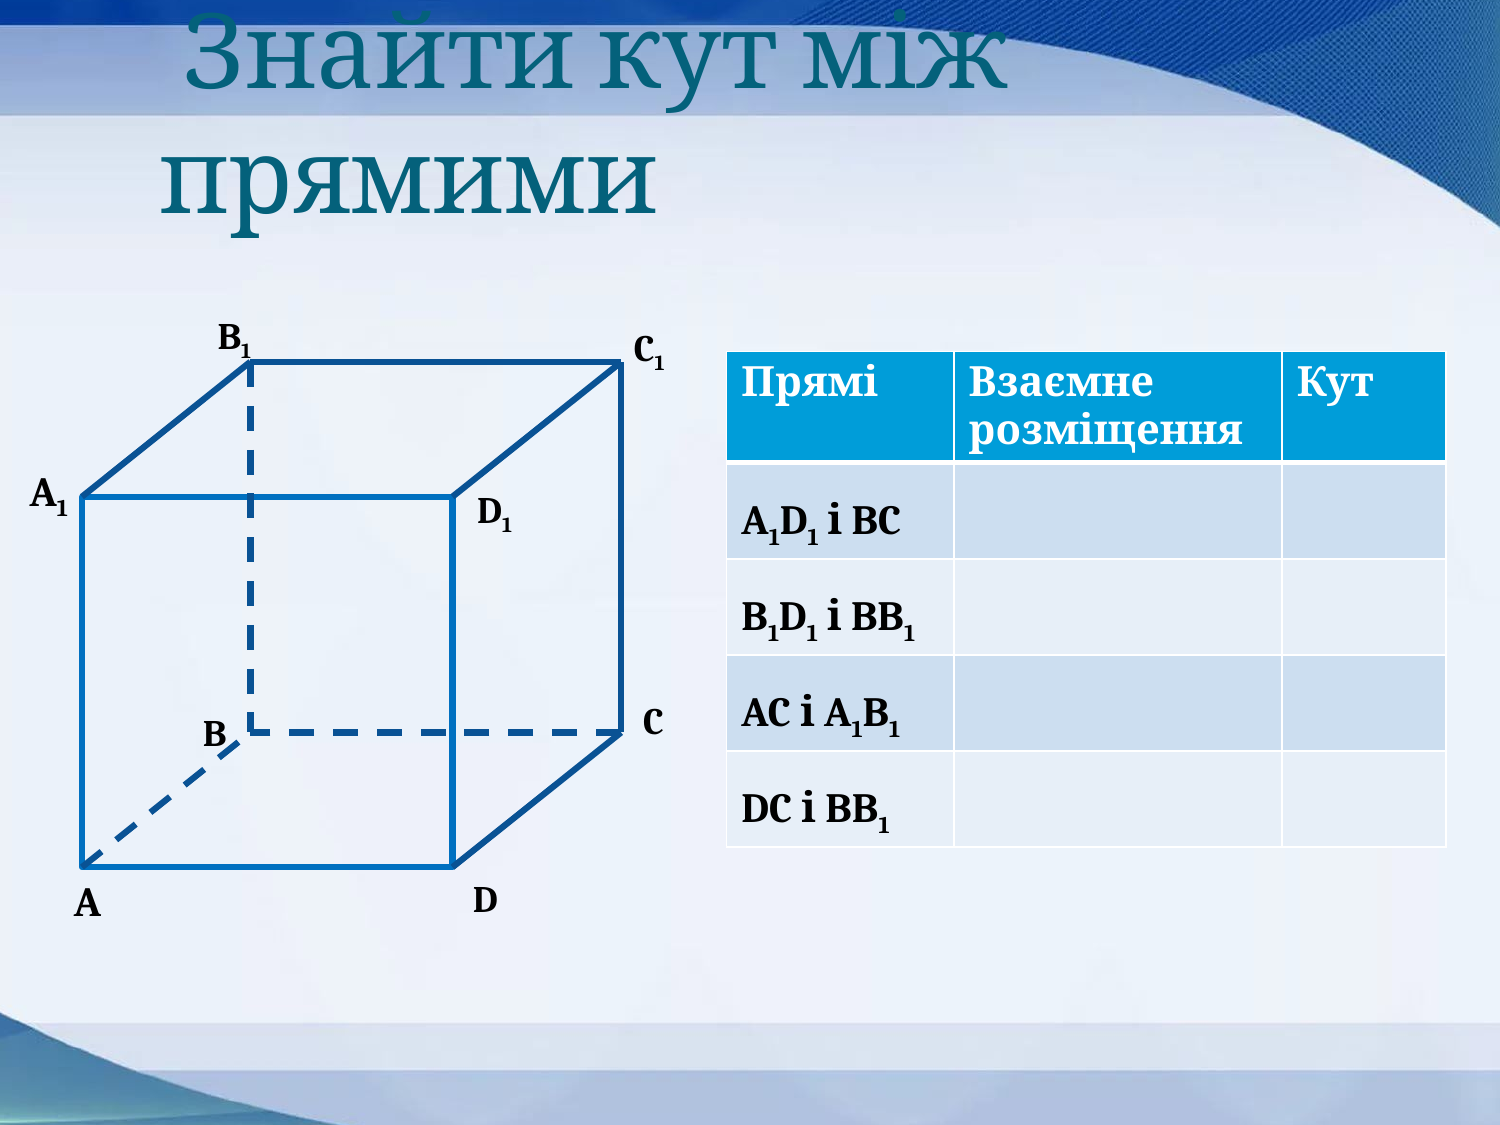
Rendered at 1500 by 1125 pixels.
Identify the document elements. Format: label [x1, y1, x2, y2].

text_box [81, 361, 622, 868]
picture [0, 0, 1500, 1125]
